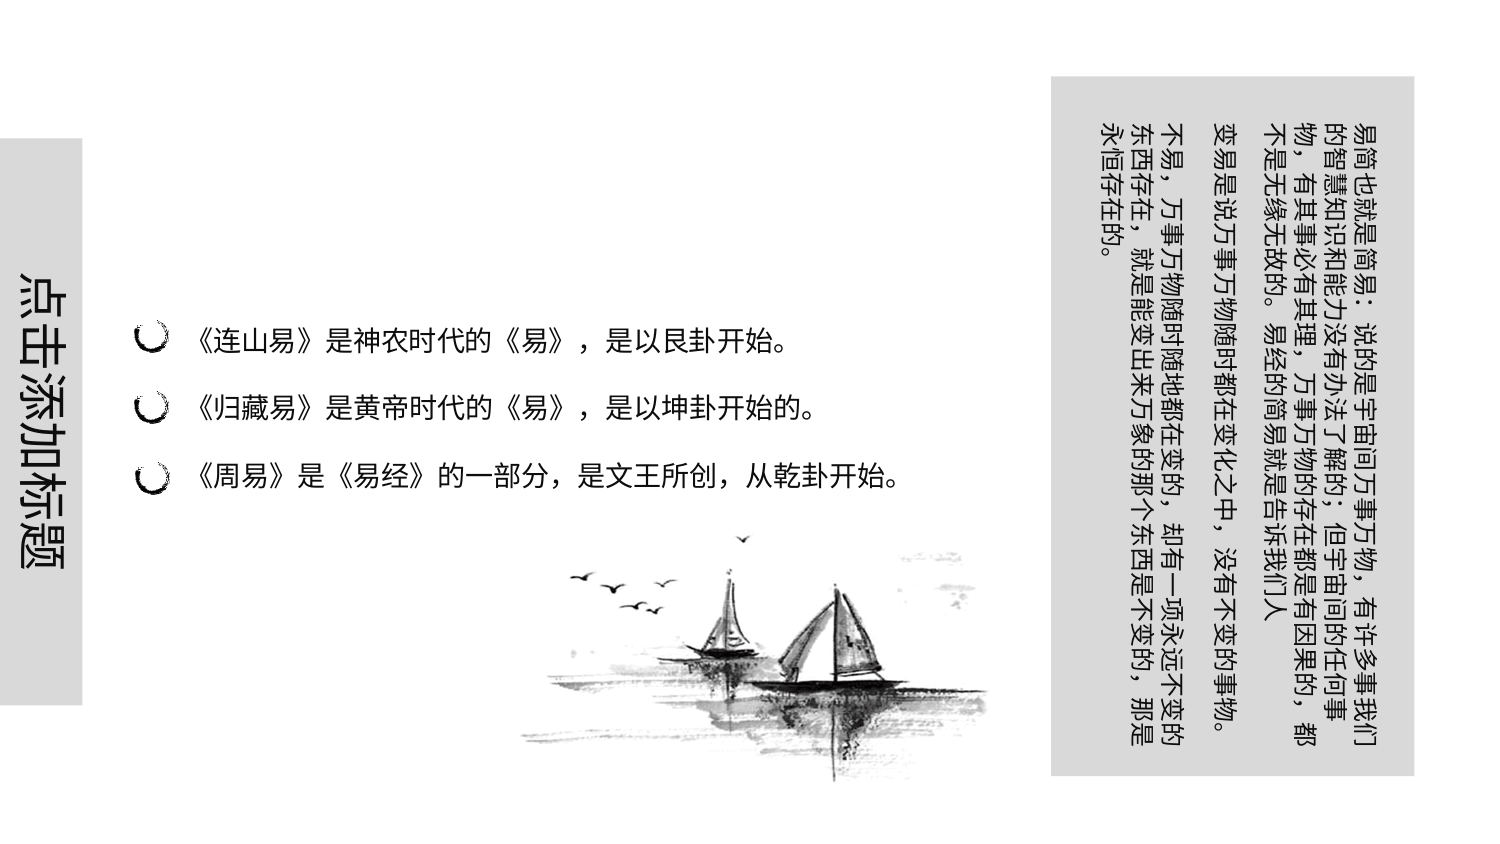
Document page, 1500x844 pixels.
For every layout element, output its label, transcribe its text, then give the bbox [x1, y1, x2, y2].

text_box 《连山易》是神农时代的《易》，是以艮卦开始。 《归藏易》是黄帝时代的《易》，是以坤卦开始的。 《周易》是《易经》的一部分，是文王所创，从乾卦开始。 [170, 315, 995, 499]
picture [480, 497, 1027, 805]
text_box [1050, 75, 1415, 777]
picture [130, 315, 171, 356]
text_box 变易是说万事万物随时都在变化之中，没有不变的事物。 [1196, 107, 1249, 763]
text_box 点击添加标题 [0, 138, 83, 706]
picture [131, 457, 172, 498]
text_box 不易，万事万物随时随地都在变的，却有一项永远不变的东西存在，就是能变出来万象的那个东西是不变的，那是永恒存在的。 [1074, 107, 1196, 763]
text_box 易简也就是简易：说的是宇宙间万事万物，有许多事我们的智慧知识和能力没有办法了解的；但宇宙间的任何事物，有其事必有其理，万事万物的存在都是有因果的，都不是无缘无故的。易经的简易就是告诉我们人 [1249, 107, 1390, 763]
picture [130, 386, 171, 427]
